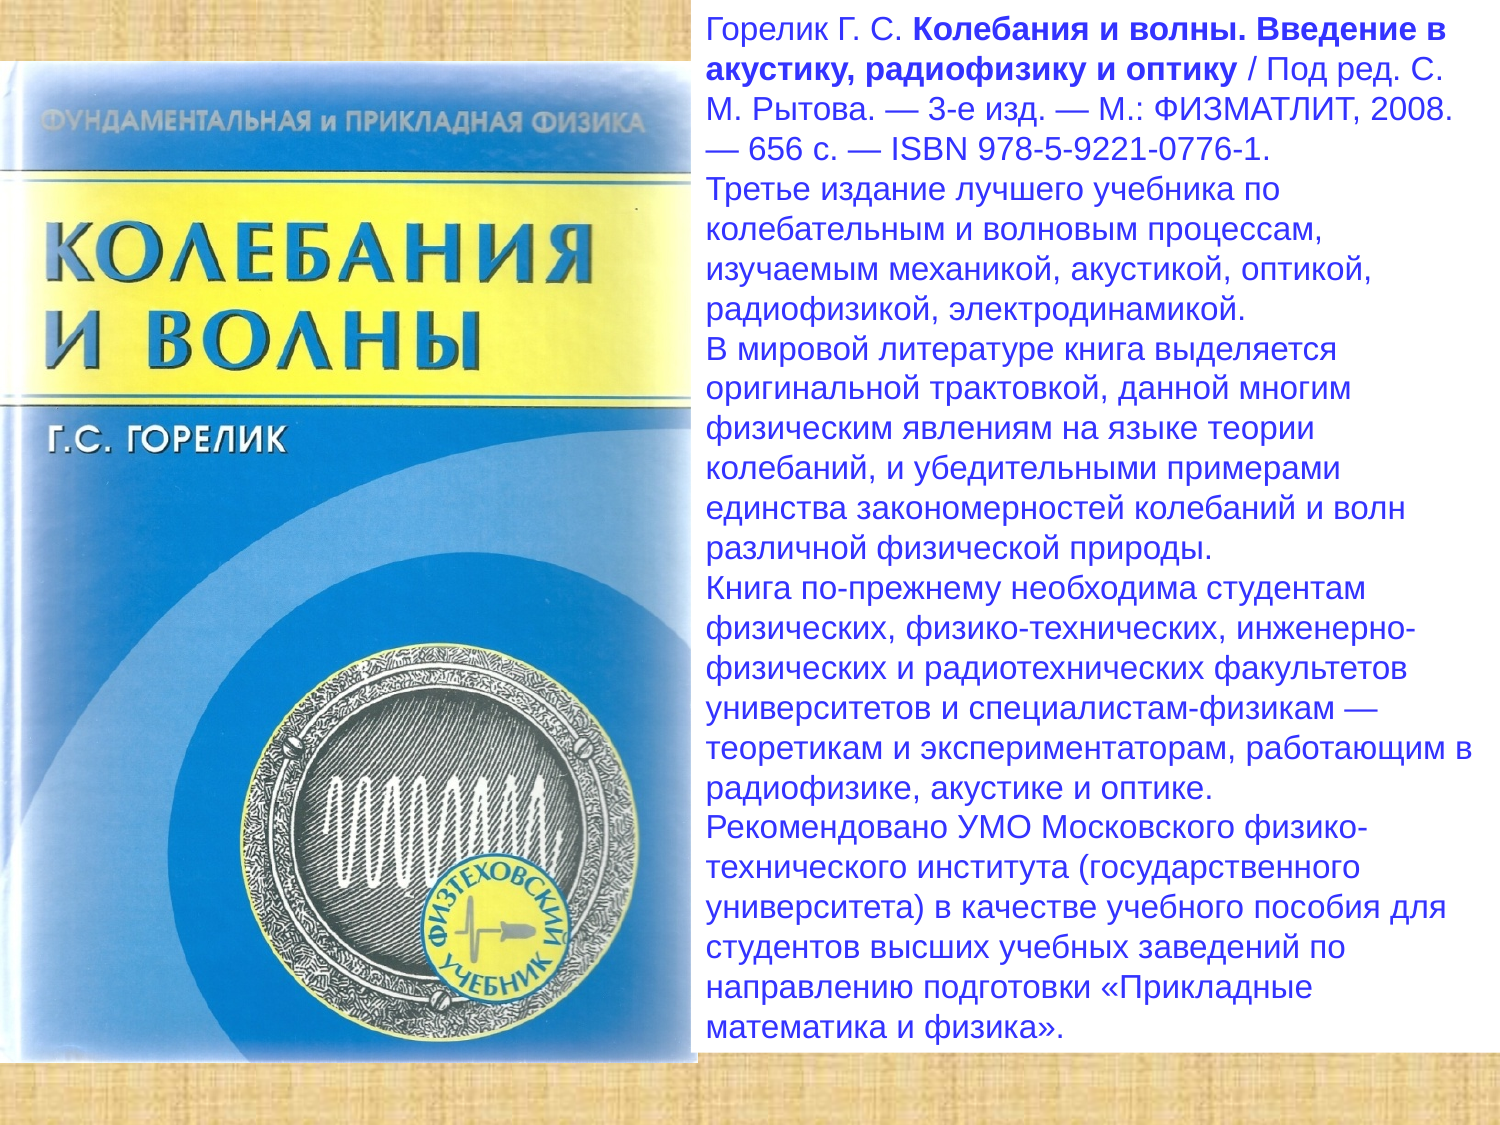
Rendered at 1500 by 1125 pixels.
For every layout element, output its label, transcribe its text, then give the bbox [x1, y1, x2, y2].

text_box Горелик Г. С. Колебания и волны. Введение в акустику, радиофизику и оптику / Под ред. С. М. Рытова. — 3-е изд. — М.: ФИЗМАТЛИТ, 2008. — 656 с. — ISBN 978-5-9221-0776-1. Третье издание лучшего учебника по колебательным и волновым процессам, изучаемым механикой, акустикой, оптикой, радиофизикой, электродинамикой. В мировой литературе книга выделяется оригинальной трактовкой, данной многим физическим явлениям на языке теории колебаний, и убедительными примерами единства закономерностей колебаний и волн различной физической природы. Книга по-прежнему необходима студентам физических, физико-технических, инженерно-физических и радиотехнических факультетов университетов и специалистам-физикам — теоретикам и экспериментаторам, работающим в радиофизике, акустике и оптике. Рекомендовано УМО Московского физико-технического института (государственного университета) в качестве учебного пособия для студентов высших учебных заведений по направлению подготовки «Прикладные математика и физика». [690, 0, 1500, 1053]
picture [0, 0, 1500, 1125]
